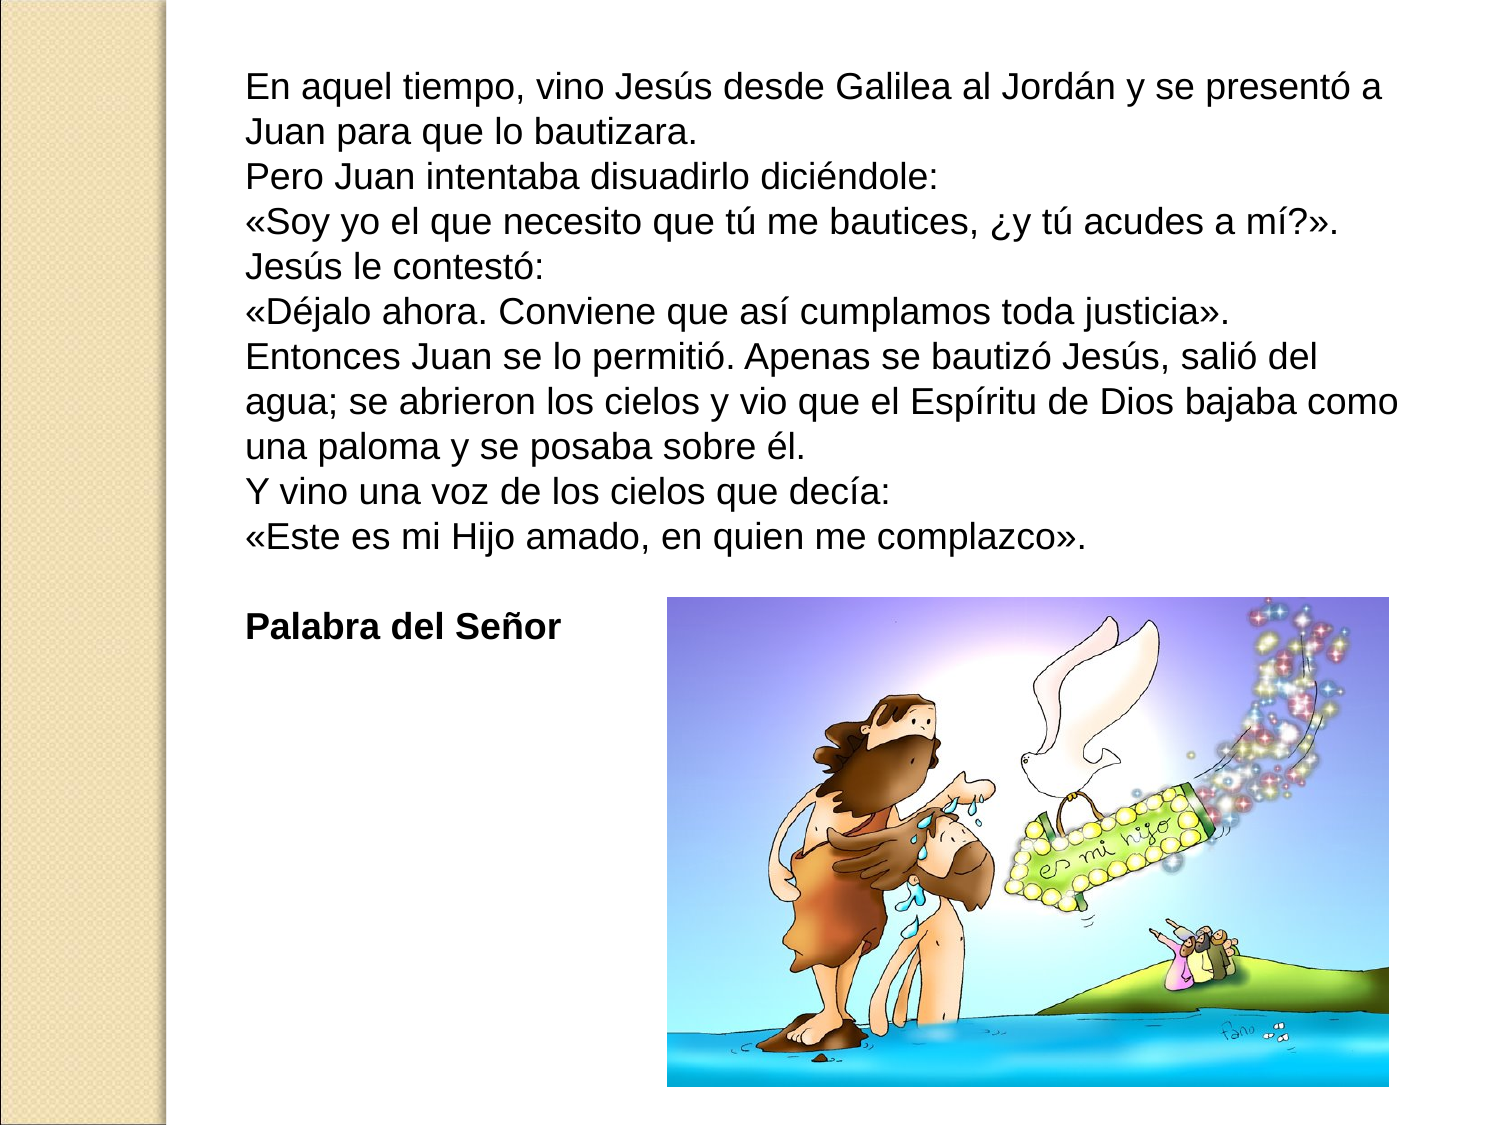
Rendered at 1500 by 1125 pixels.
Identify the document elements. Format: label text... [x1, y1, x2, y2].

text_box En aquel tiempo, vino Jesús desde Galilea al Jordán y se presentó a Juan para que lo bautizara. Pero Juan intentaba disuadirlo diciéndole: «Soy yo el que necesito que tú me bautices, ¿y tú acudes a mí?». Jesús le contestó: «Déjalo ahora. Conviene que así cumplamos toda justicia». Entonces Juan se lo permitió. Apenas se bautizó Jesús, salió del agua; se abrieron los cielos y vio que el Espíritu de Dios bajaba como una paloma y se posaba sobre él. Y vino una voz de los cielos que decía: «Este es mi Hijo amado, en quien me complazco». Palabra del Señor [230, 54, 1435, 700]
picture [0, 0, 166, 1125]
picture [1274, 1023, 1285, 1031]
picture [666, 597, 1389, 1080]
